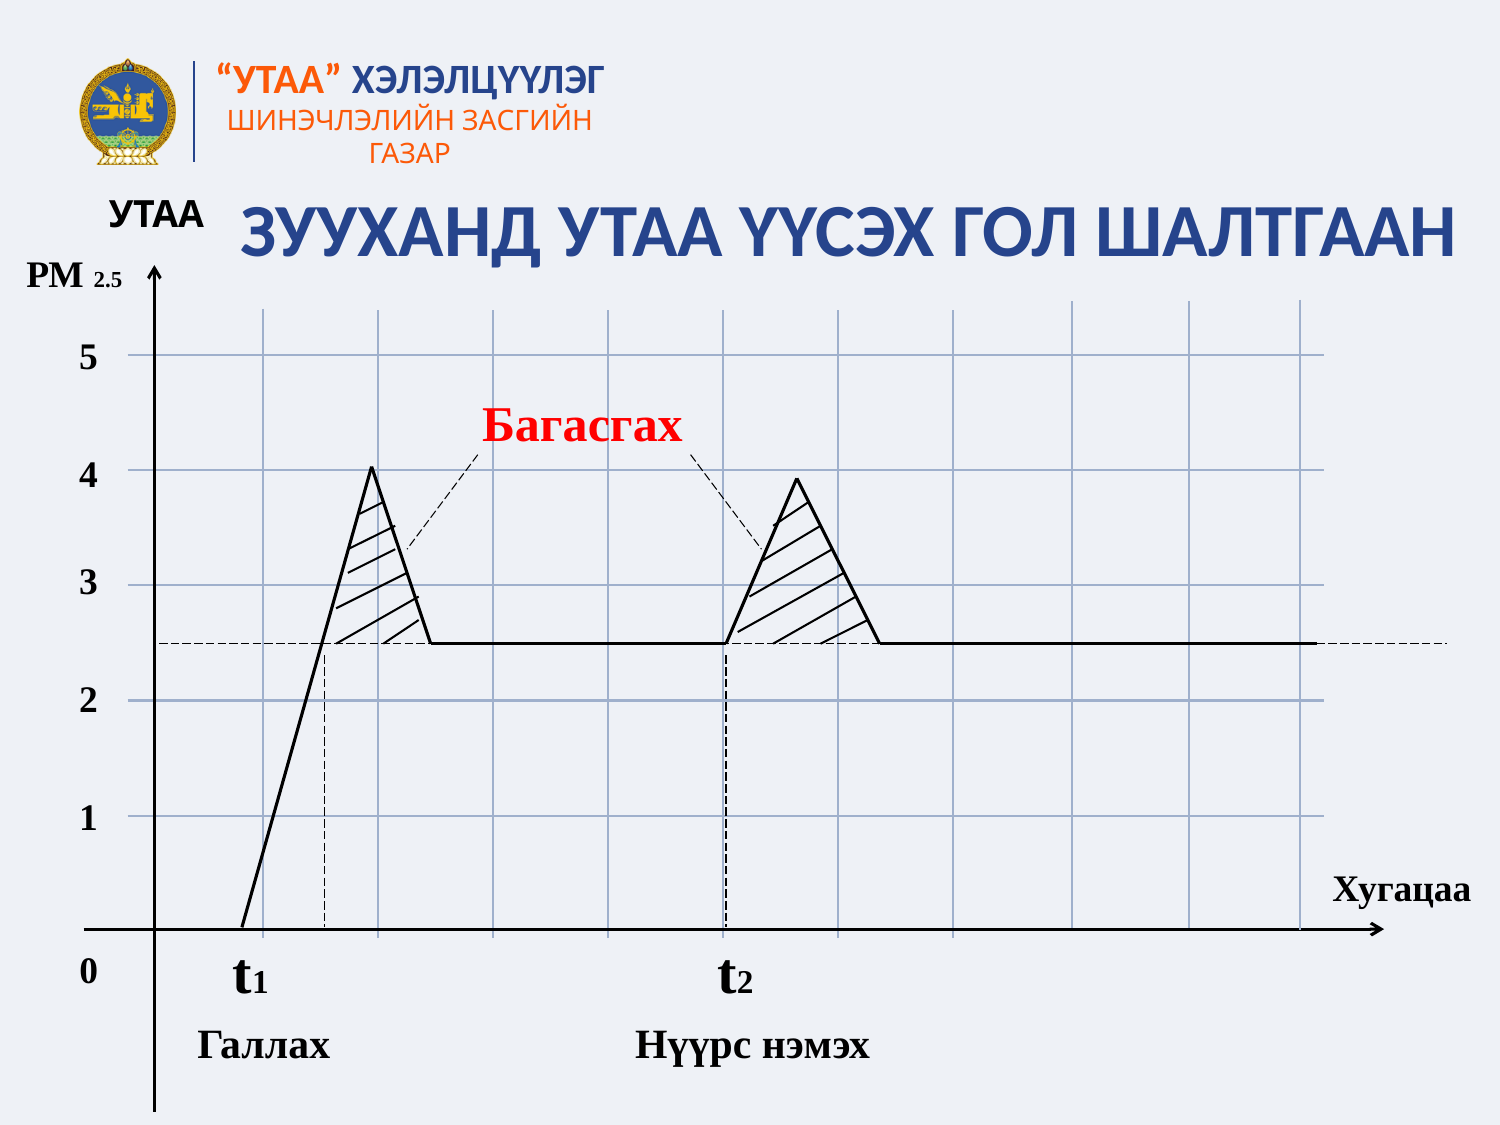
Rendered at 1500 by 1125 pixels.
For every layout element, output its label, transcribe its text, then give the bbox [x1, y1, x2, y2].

text_box УТАА [93, 183, 220, 242]
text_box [690, 454, 762, 550]
title ЗУУХАНД УТАА ҮҮСЭХ ГОЛ ШАЛТГААН [225, 174, 1500, 289]
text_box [159, 466, 1447, 928]
picture [79, 58, 176, 165]
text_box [406, 454, 478, 550]
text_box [11, 242, 1488, 1113]
text_box “УТАА” ХЭЛЭЛЦҮҮЛЭГ ШИНЭЧЛЭЛИЙН ЗАСГИЙН ГАЗАР [195, 62, 625, 159]
